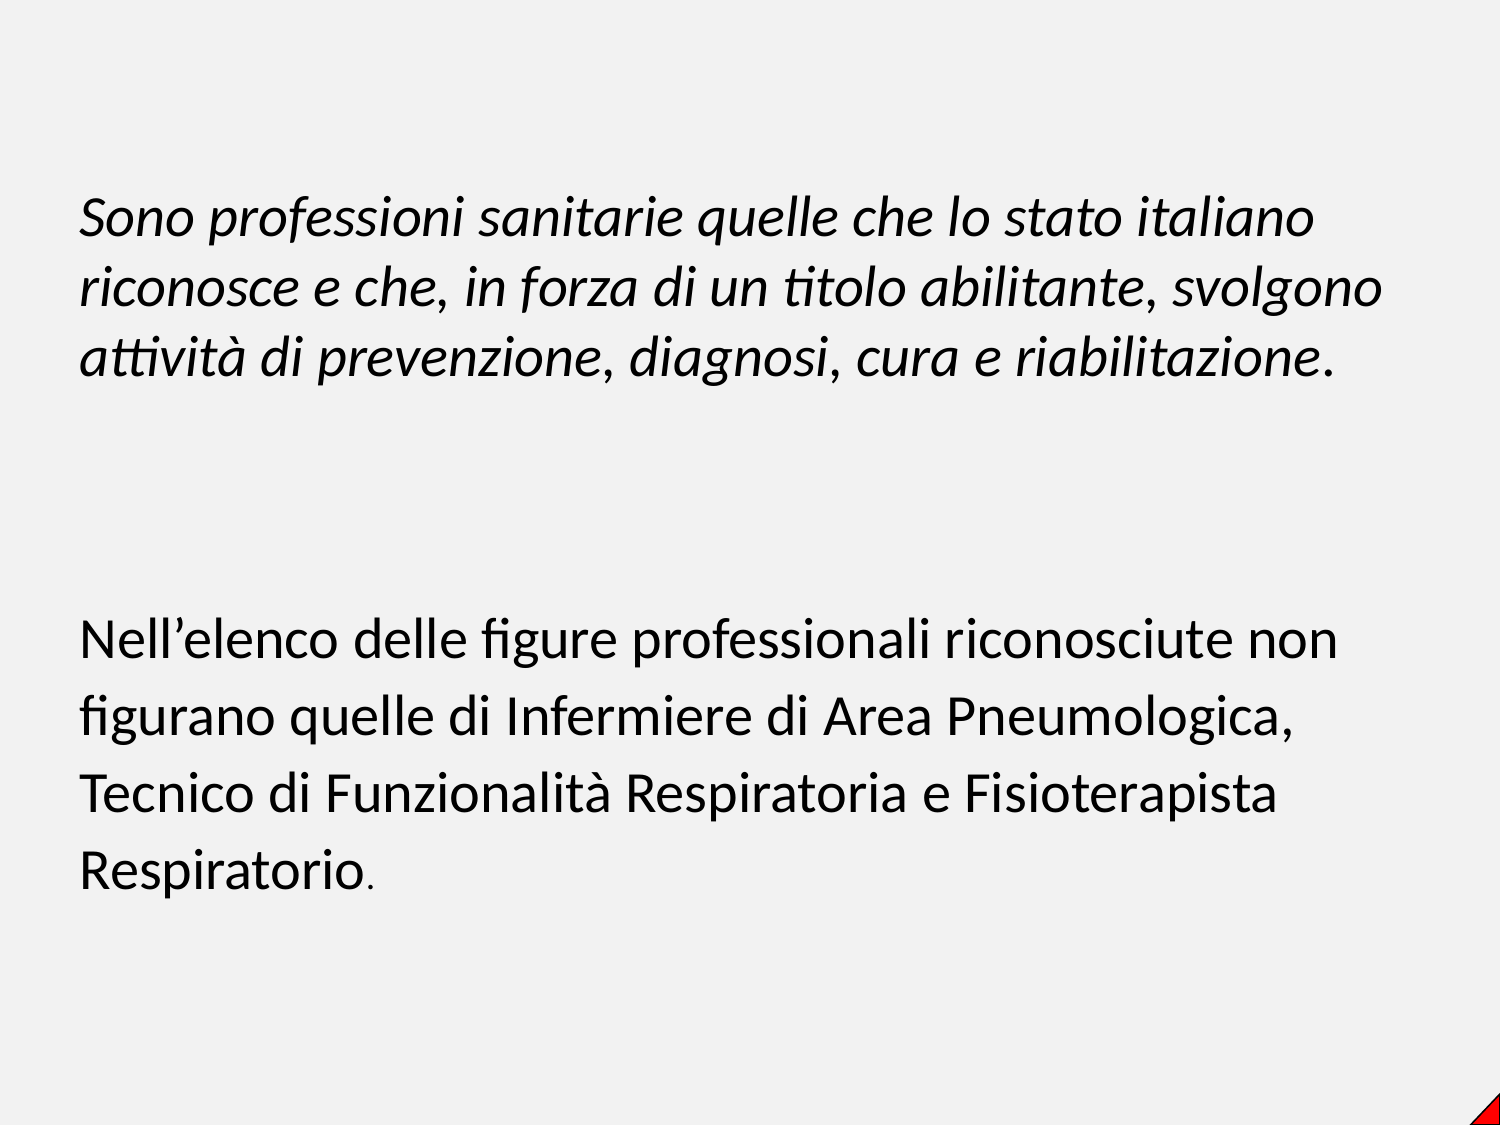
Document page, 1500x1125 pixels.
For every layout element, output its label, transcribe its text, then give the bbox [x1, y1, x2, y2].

text_box Sono professioni sanitarie quelle che lo stato italiano riconosce e che, in forza di un titolo abilitante, svolgono attività di prevenzione, diagnosi, cura e riabilitazione. [64, 170, 1500, 441]
text_box [1470, 1093, 1500, 1125]
text_box Nell’elenco delle figure professionali riconosciute non figurano quelle di Infermiere di Area Pneumologica, Tecnico di Funzionalità Respiratoria e Fisioterapista Respiratorio. [64, 586, 1431, 909]
